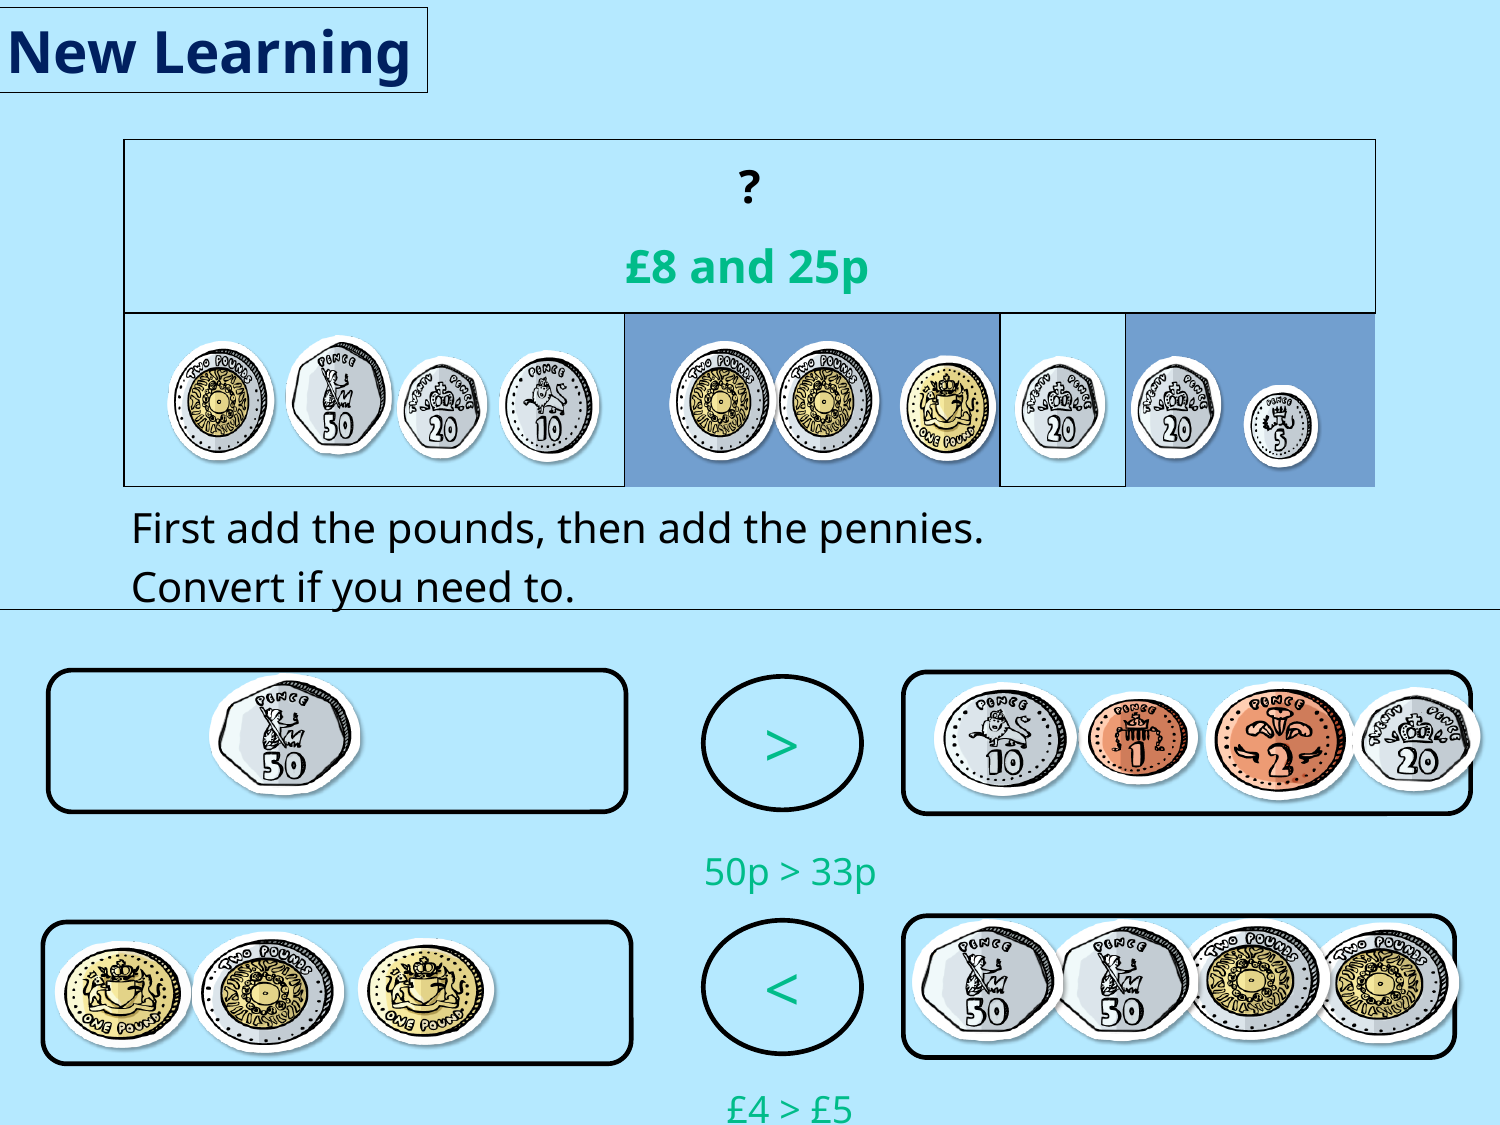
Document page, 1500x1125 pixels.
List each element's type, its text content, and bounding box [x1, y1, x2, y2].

text_box New Learning [0, 7, 428, 93]
picture [922, 676, 1500, 809]
picture [162, 331, 280, 474]
picture [893, 345, 1326, 474]
text_box [353, 922, 632, 1064]
table_cell [1001, 314, 1125, 348]
picture [282, 323, 606, 474]
text_box [48, 670, 199, 812]
text_box [387, 670, 627, 812]
text_box £8 and 25p [526, 223, 968, 314]
picture [204, 662, 383, 814]
table_cell [125, 314, 624, 486]
text_box 50p > 33p [688, 809, 904, 868]
table_cell [1001, 482, 1125, 486]
picture [664, 331, 885, 474]
picture [45, 921, 504, 1066]
picture [906, 908, 1468, 1060]
text_box [903, 671, 1465, 813]
text_box £4 > £5 [711, 1049, 885, 1107]
text_box < [703, 920, 862, 1049]
table_header ? [125, 140, 1375, 312]
text_box First add the pounds, then add the pennies. Convert if you need to. [115, 494, 1500, 609]
text_box [49, 922, 181, 929]
text_box [1087, 806, 1197, 814]
text_box > [703, 676, 862, 809]
